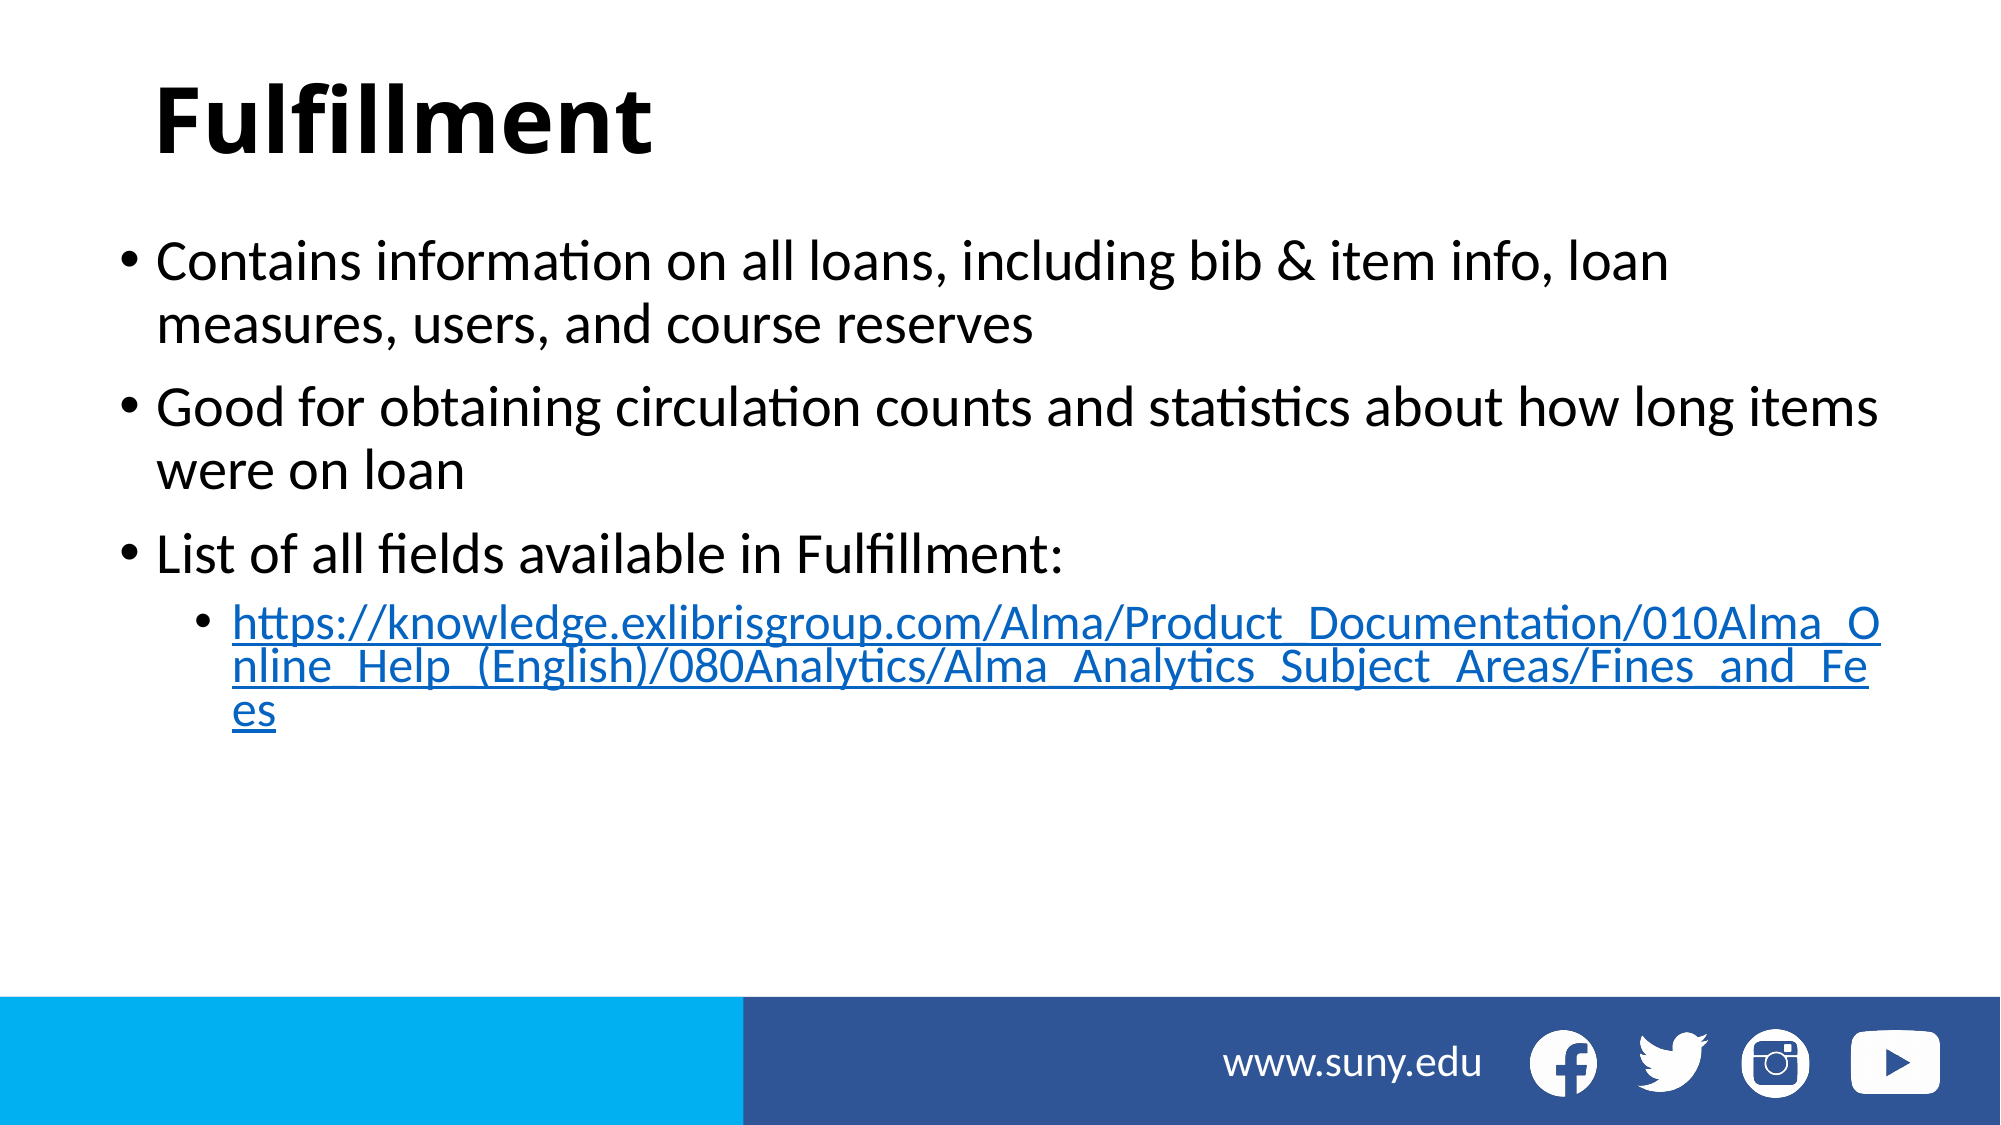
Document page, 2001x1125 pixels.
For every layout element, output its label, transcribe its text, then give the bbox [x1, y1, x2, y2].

text_box [0, 996, 744, 1125]
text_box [1029, 1025, 1940, 1098]
text_box [744, 996, 2000, 1125]
title Fulfillment [137, 53, 1863, 194]
list Contains information on all loans, including bib & item info, loan measures, users, and course reserves Good for obtaining circulation counts and statistics about how long items were on loan List of all fields available in Fulfillment: https://knowledge.exlibrisgroup.com/Alma/Product_Documentation/010Alma_Online_Help_(English)/080Analytics/Alma_Analytics_Subject_Areas/Fines_and_Fees [104, 222, 1908, 956]
